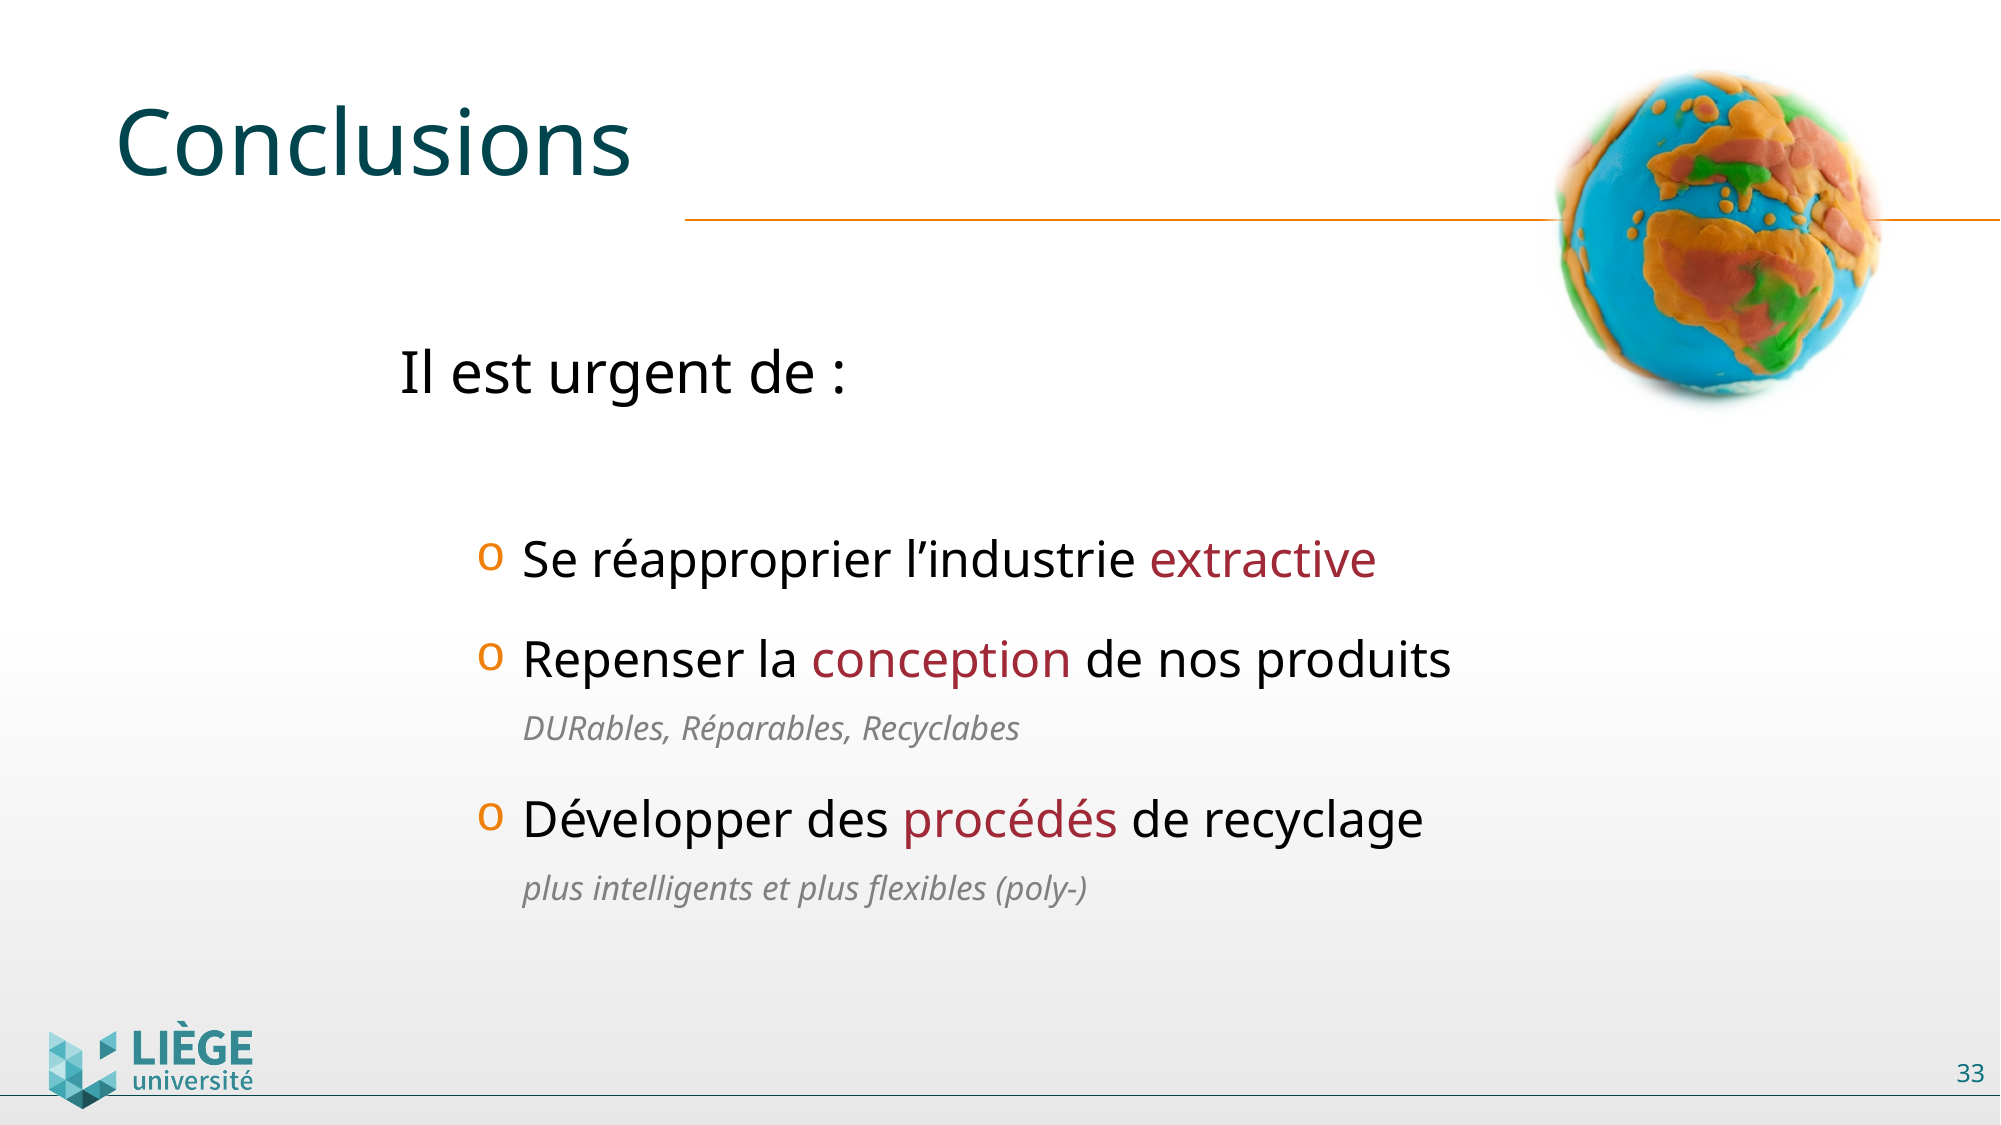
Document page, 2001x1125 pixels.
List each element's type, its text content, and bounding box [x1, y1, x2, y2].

picture [19, 1001, 282, 1125]
title Conclusions [99, 45, 1900, 233]
picture [1532, 57, 1900, 421]
slide_number 33 [1873, 1048, 2000, 1102]
list Il est urgent de : Se réapproprier l’industrie extractive Repenser la conception de nos produits DURables, Réparables, Recyclabes Développer des procédés de recyclage plus intelligents et plus flexibles (poly-) [385, 328, 1615, 951]
